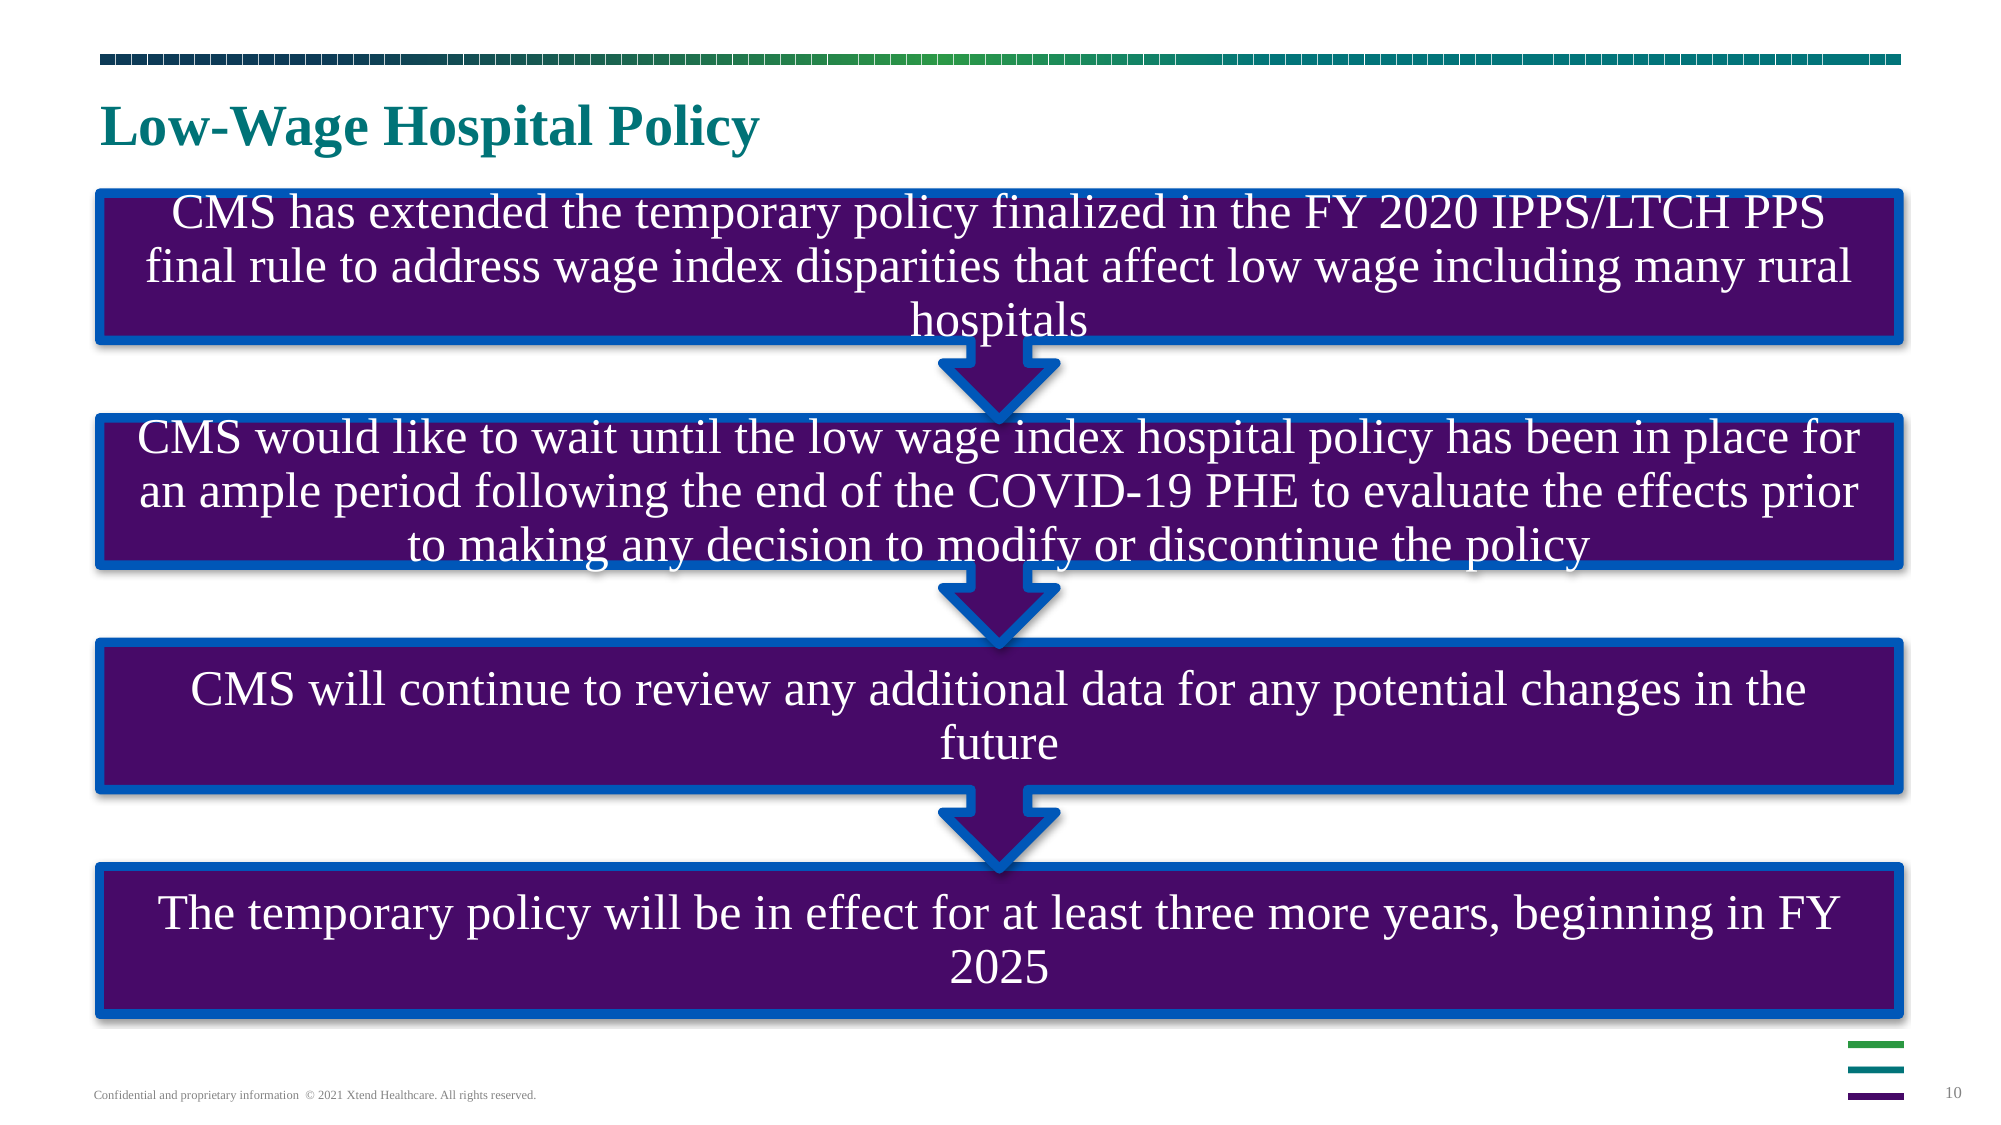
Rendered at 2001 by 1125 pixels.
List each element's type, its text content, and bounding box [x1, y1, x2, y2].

picture [100, 54, 1901, 65]
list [99, 192, 1900, 1015]
title Low-Wage Hospital Policy [100, 80, 1901, 177]
picture [1848, 1041, 1904, 1100]
